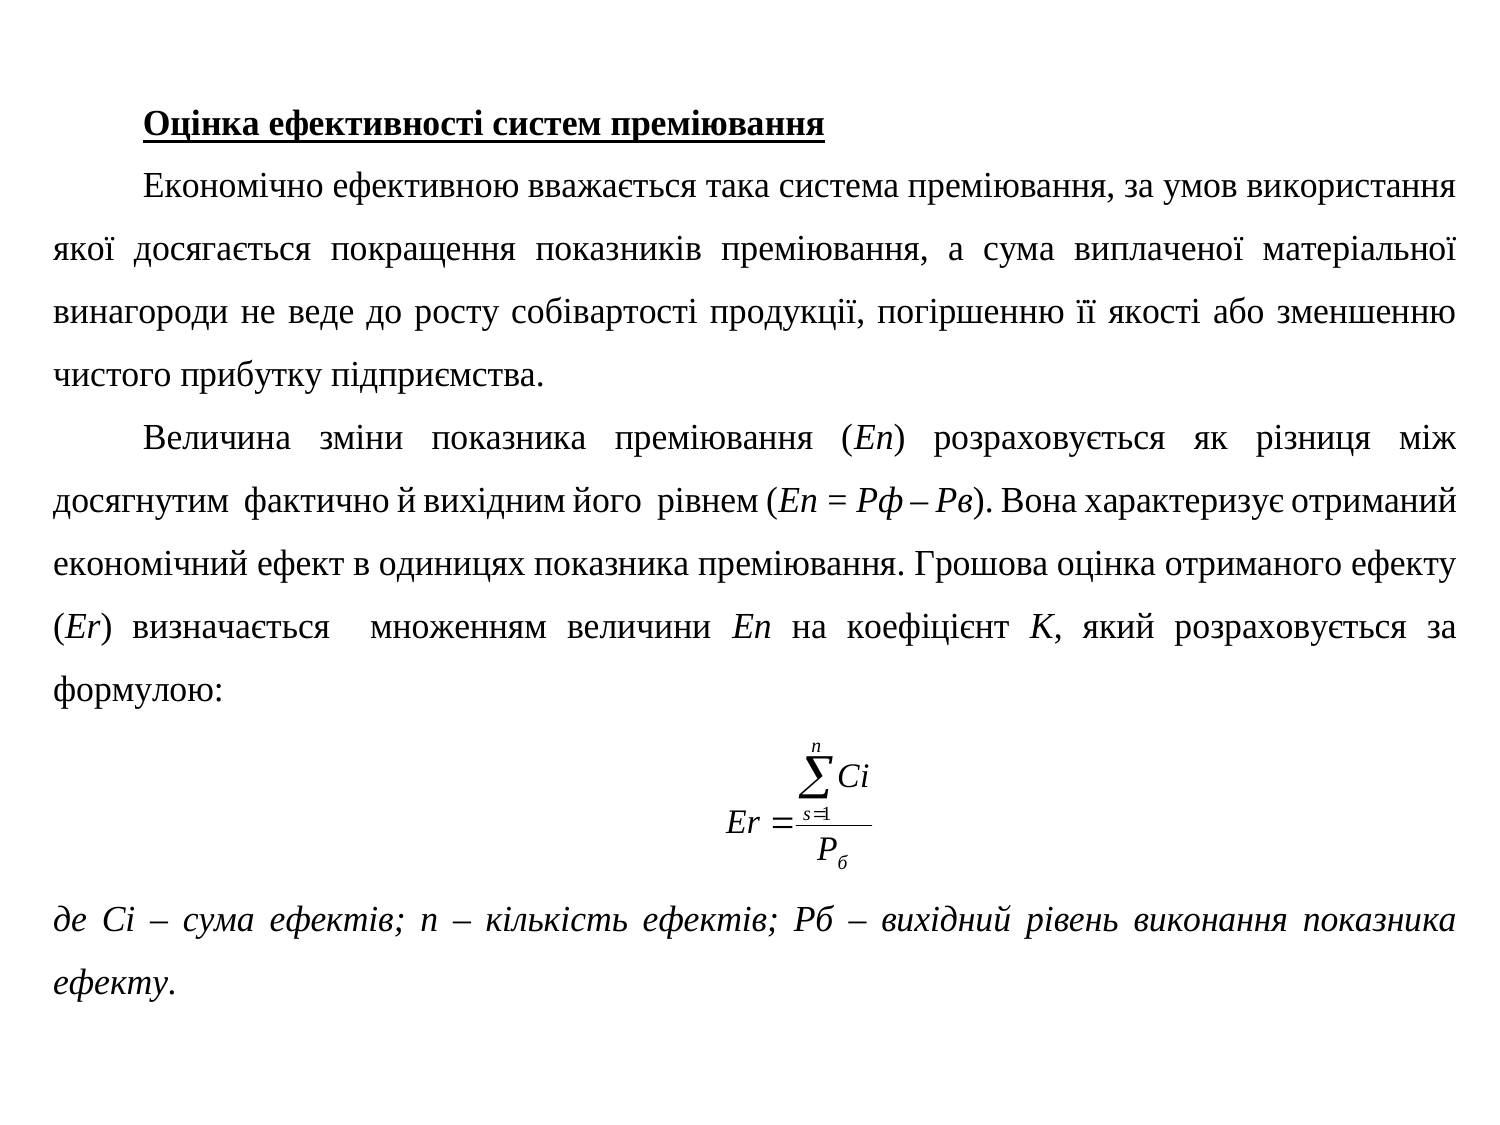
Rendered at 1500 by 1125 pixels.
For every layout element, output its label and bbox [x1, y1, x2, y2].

picture [52, 101, 1456, 1024]
